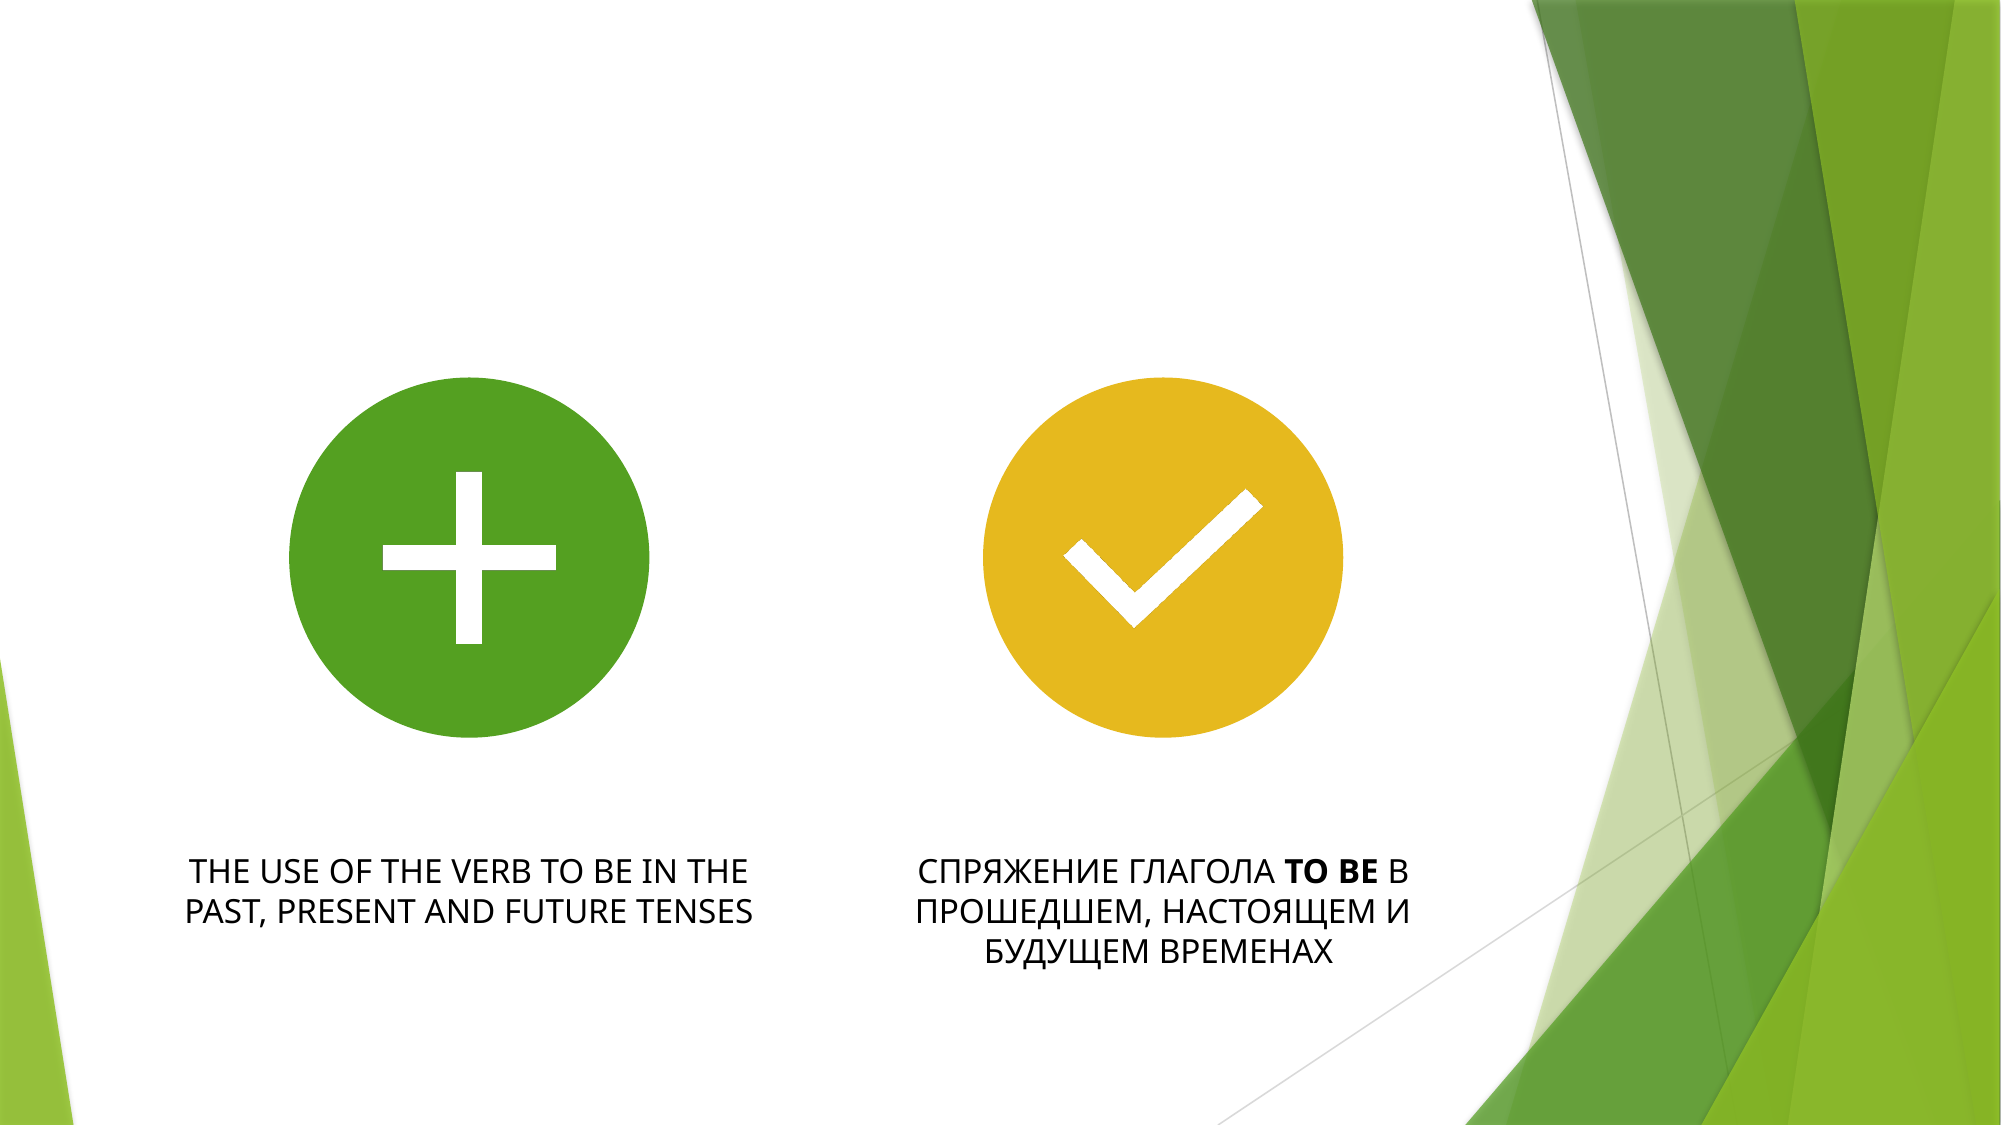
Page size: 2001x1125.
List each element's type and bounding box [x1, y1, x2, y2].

text_box [110, 353, 1522, 992]
